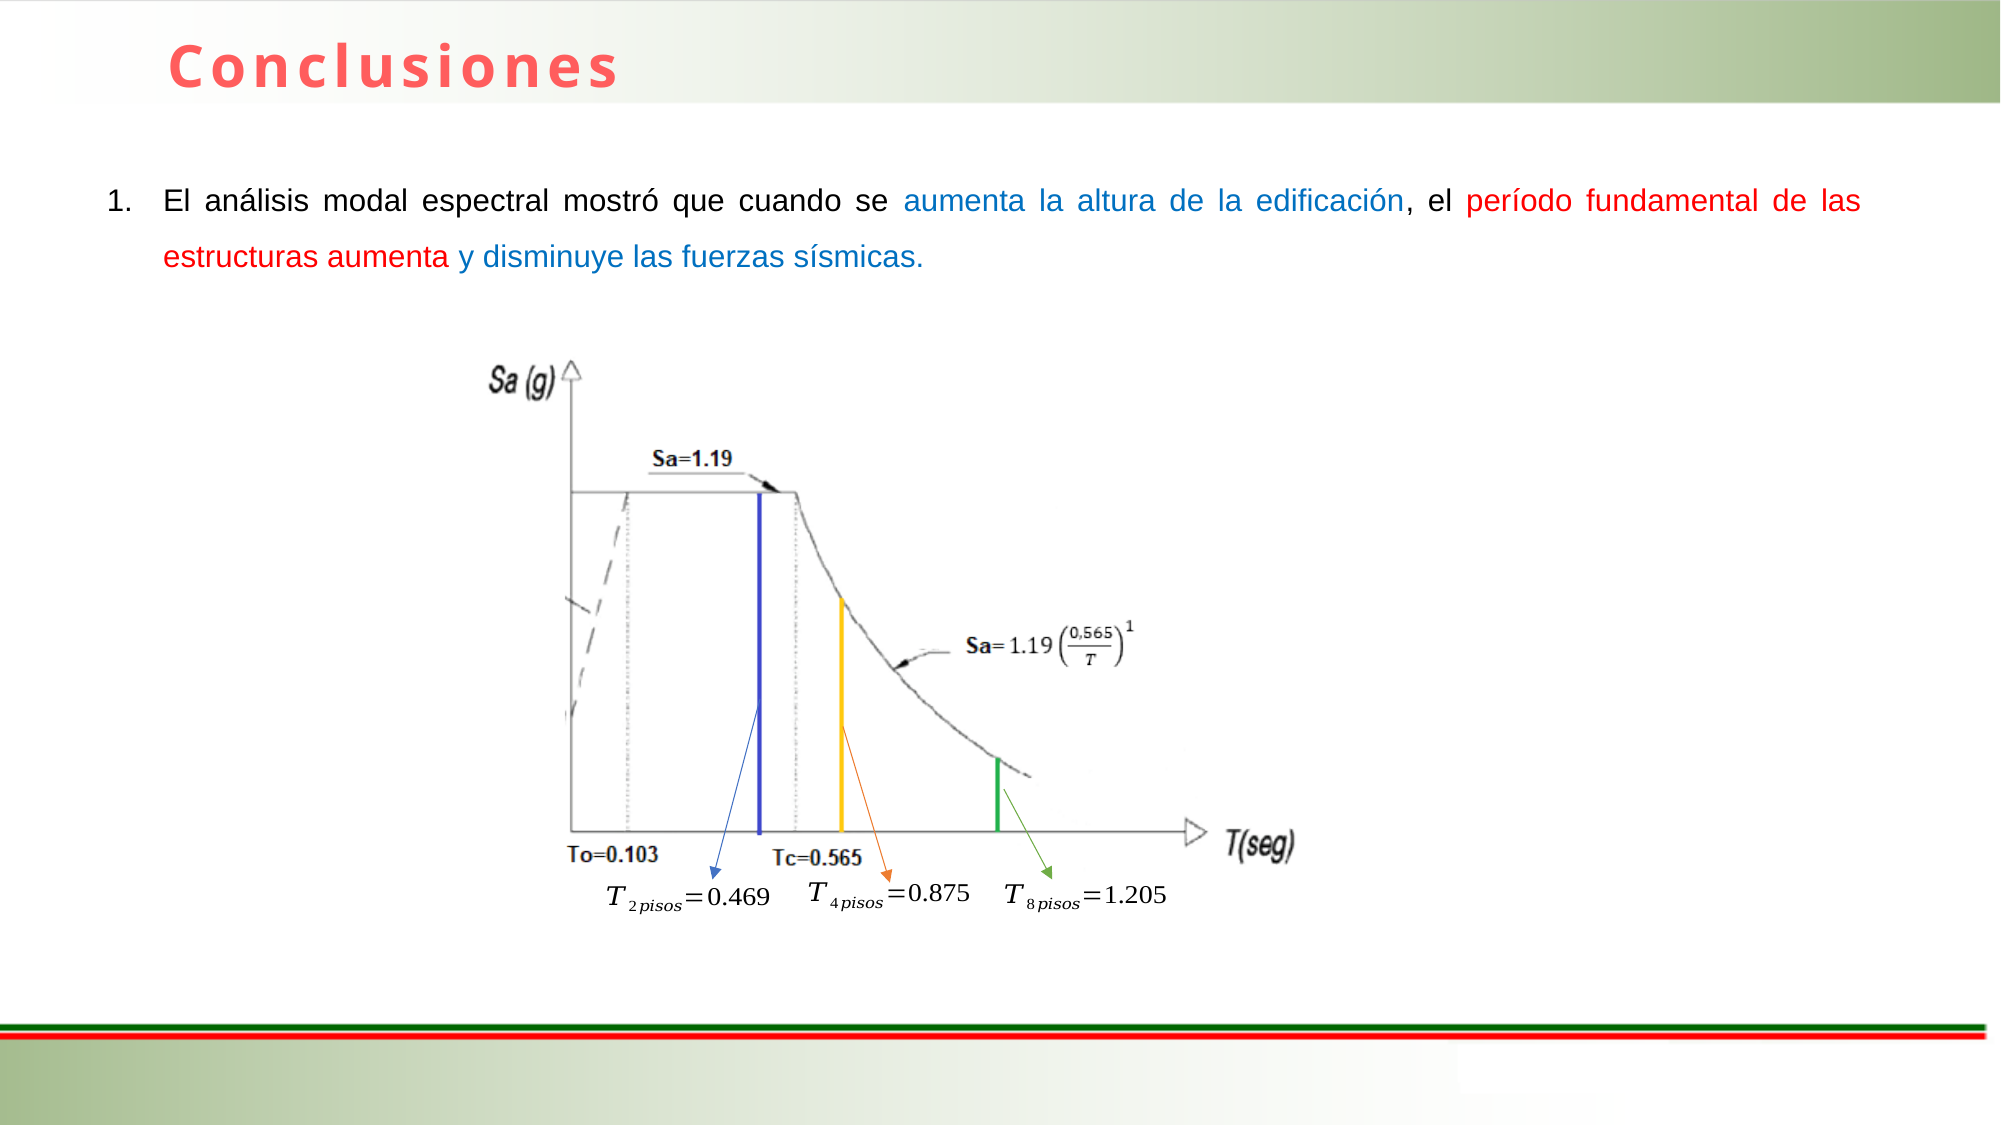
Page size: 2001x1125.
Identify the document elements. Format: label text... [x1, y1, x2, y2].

text_box Conclusiones [152, 21, 634, 107]
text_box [470, 322, 1309, 915]
text_box El análisis modal espectral mostró que cuando se aumenta la altura de la edificación, el período fundamental de las estructuras aumenta y disminuye las fuerzas sísmicas. [92, 154, 1877, 282]
picture [0, 0, 2001, 1125]
